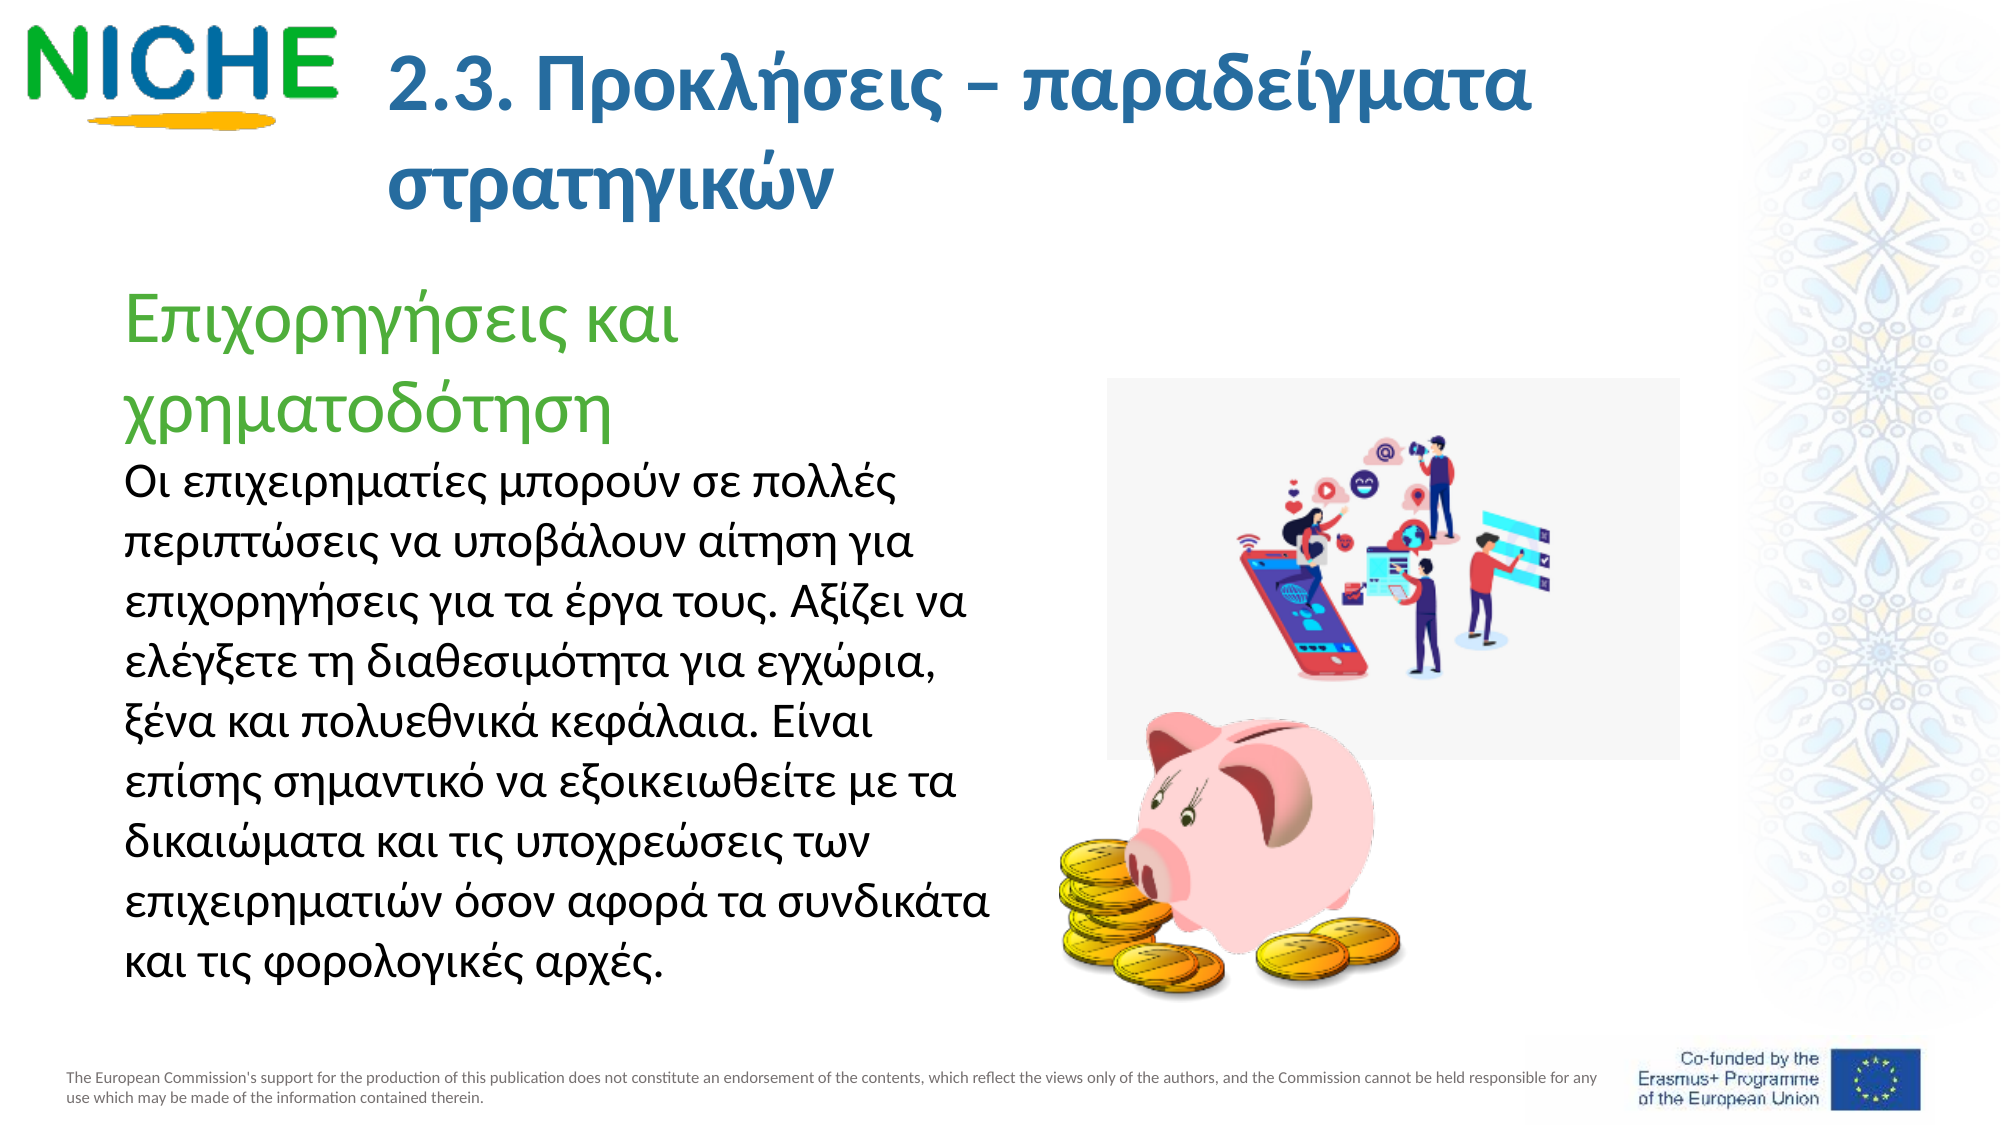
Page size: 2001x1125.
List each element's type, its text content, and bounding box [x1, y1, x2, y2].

picture [0, 0, 365, 145]
text_box Επιχορηγήσεις και χρηματοδότηση Οι επιχειρηματίες μπορούν σε πολλές περιπτώσεις να υποβάλουν αίτηση για επιχορηγήσεις για τα έργα τους. Αξίζει να ελέγξετε τη διαθεσιμότητα για εγχώρια, ξένα και πολυεθνικά κεφάλαια. Είναι επίσης σημαντικό να εξοικειωθείτε με τα δικαιώματα και τις υποχρεώσεις των επιχειρηματιών όσον αφορά τα συνδικάτα και τις φορολογικές αρχές. [109, 260, 1017, 996]
text_box 2.3. Προκλήσεις – παραδείγματα στρατηγικών [373, 19, 1792, 234]
picture [1525, 1035, 1935, 1125]
picture [1059, 377, 1680, 1003]
